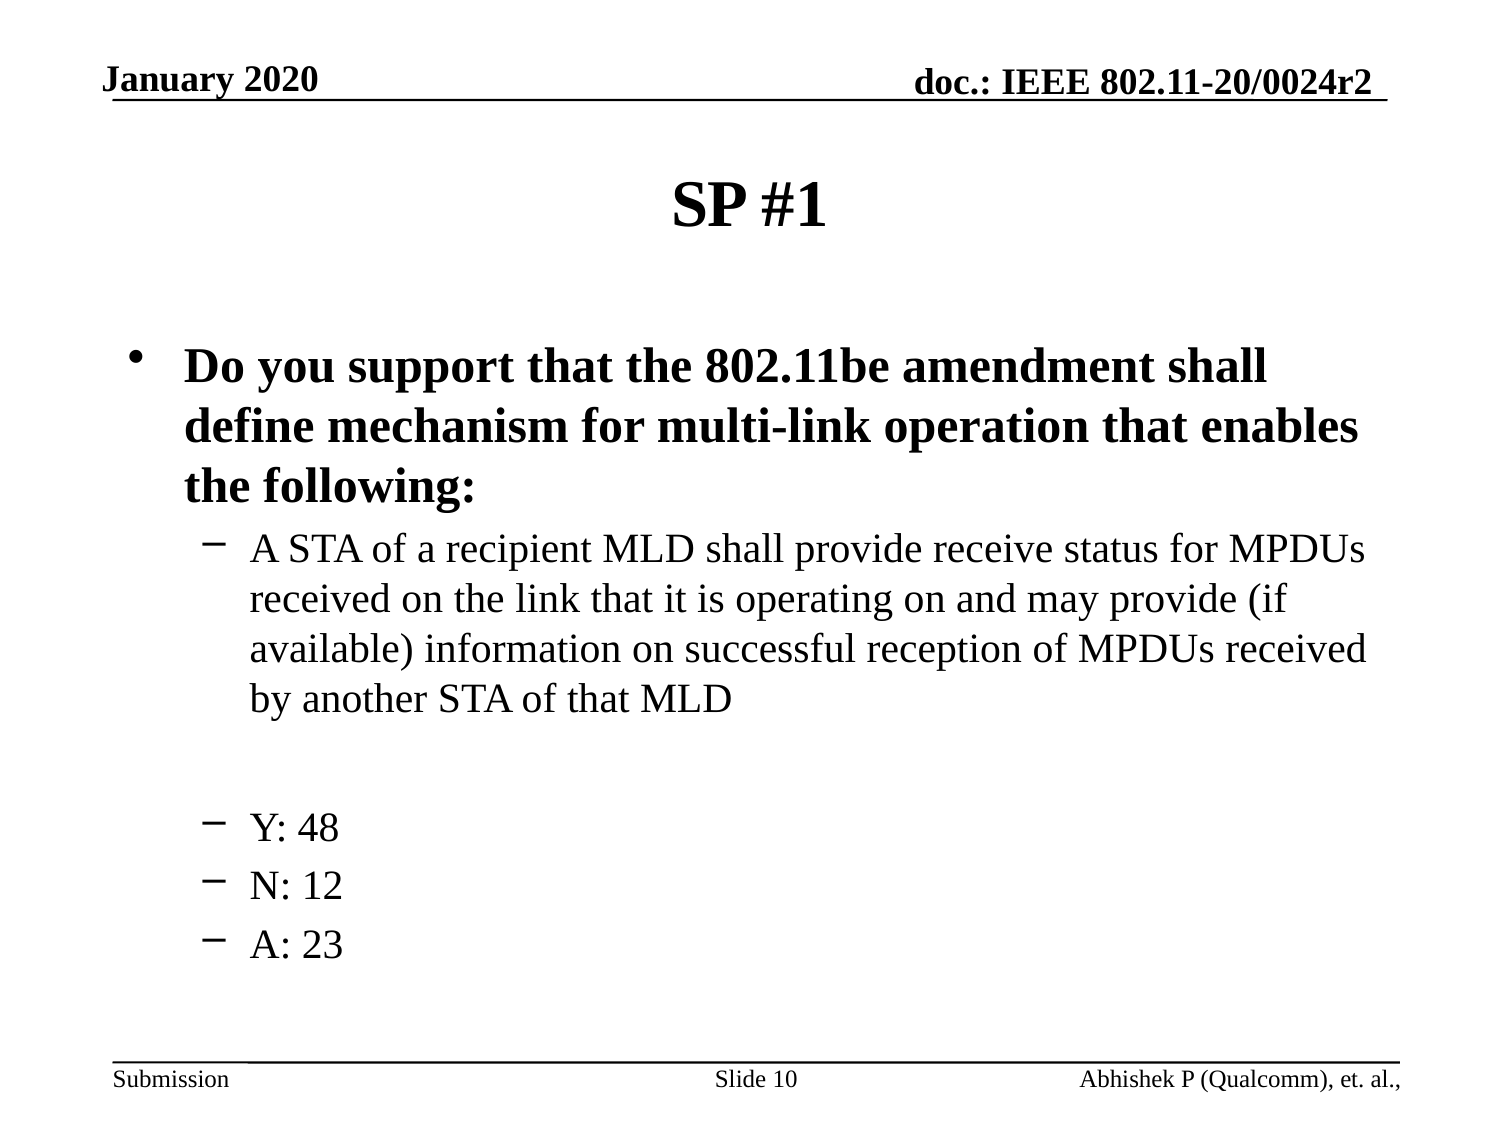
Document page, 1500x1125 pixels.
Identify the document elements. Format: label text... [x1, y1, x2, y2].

title SP #1 [112, 112, 1388, 288]
slide_number Slide 10 [712, 1061, 801, 1093]
list Do you support that the 802.11be amendment shall define mechanism for multi-link operation that enables the following: A STA of a recipient MLD shall provide receive status for MPDUs received on the link that it is operating on and may provide (if available) information on successful reception of MPDUs received by another STA of that MLD Y: 48 N: 12 A: 23 [112, 324, 1388, 1052]
footer Abhishek P (Qualcomm), et. al., [949, 1061, 1402, 1093]
